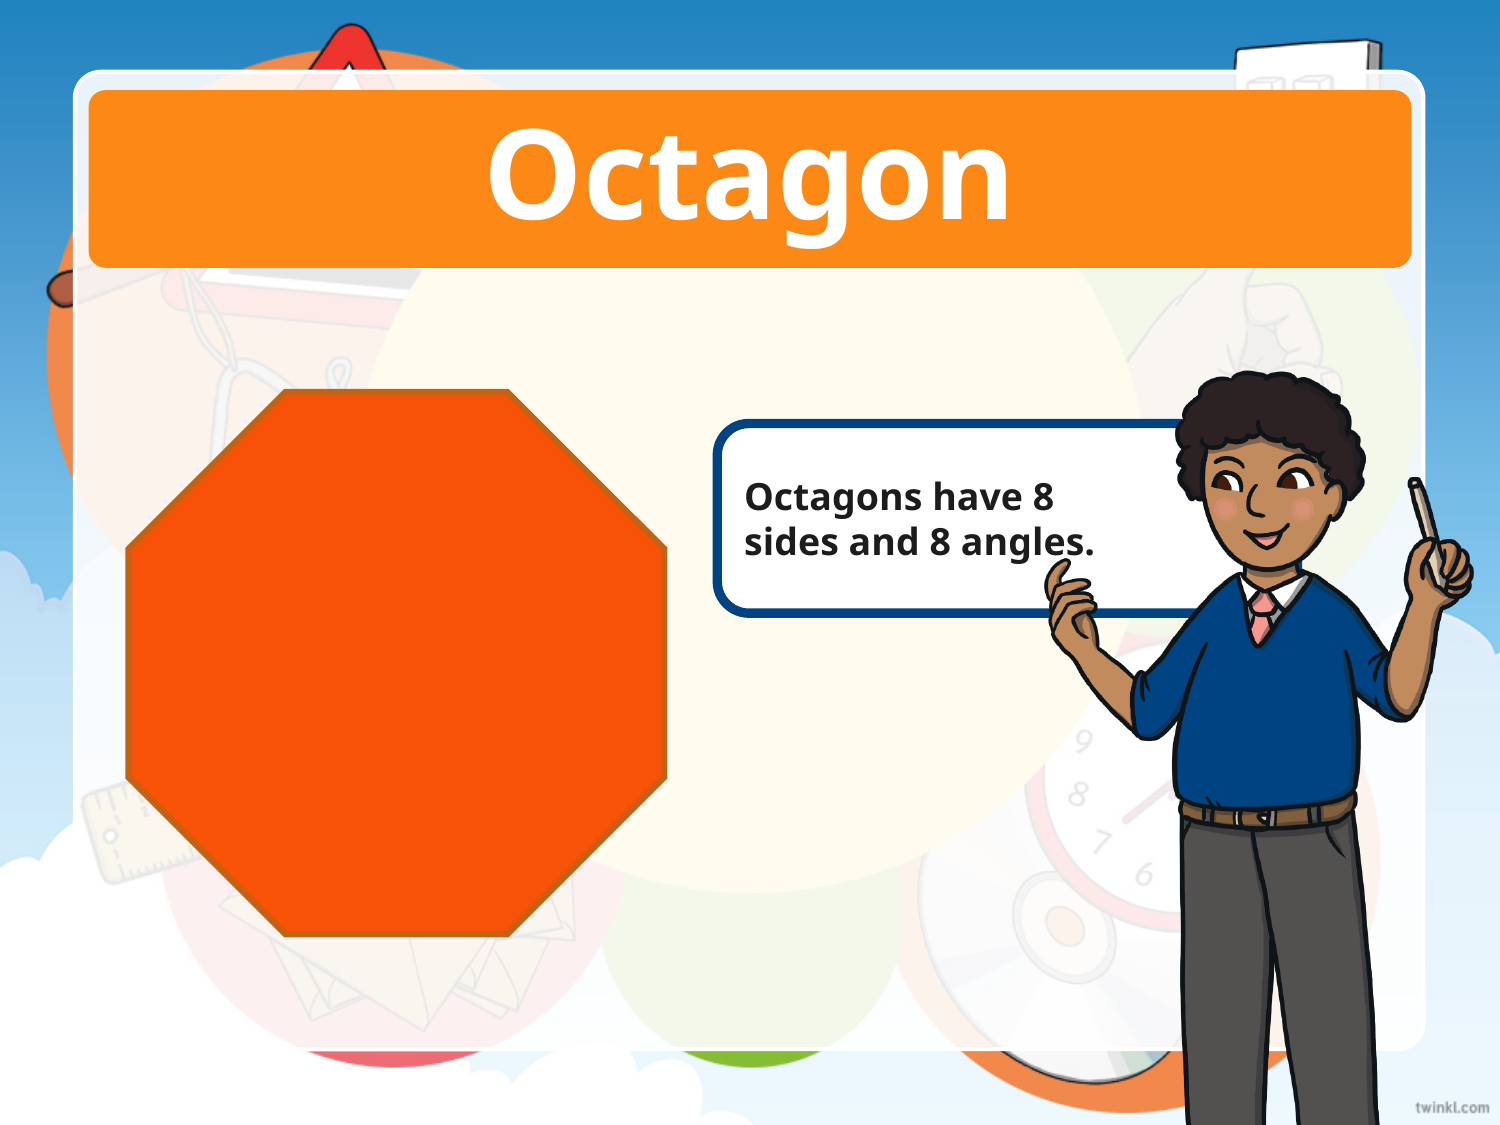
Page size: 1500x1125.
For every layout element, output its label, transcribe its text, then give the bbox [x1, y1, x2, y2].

picture [0, 0, 1500, 1125]
text_box Octagons have 8 sides and 8 angles. [716, 422, 1044, 615]
text_box Octagon [88, 90, 1412, 268]
text_box [127, 391, 666, 936]
